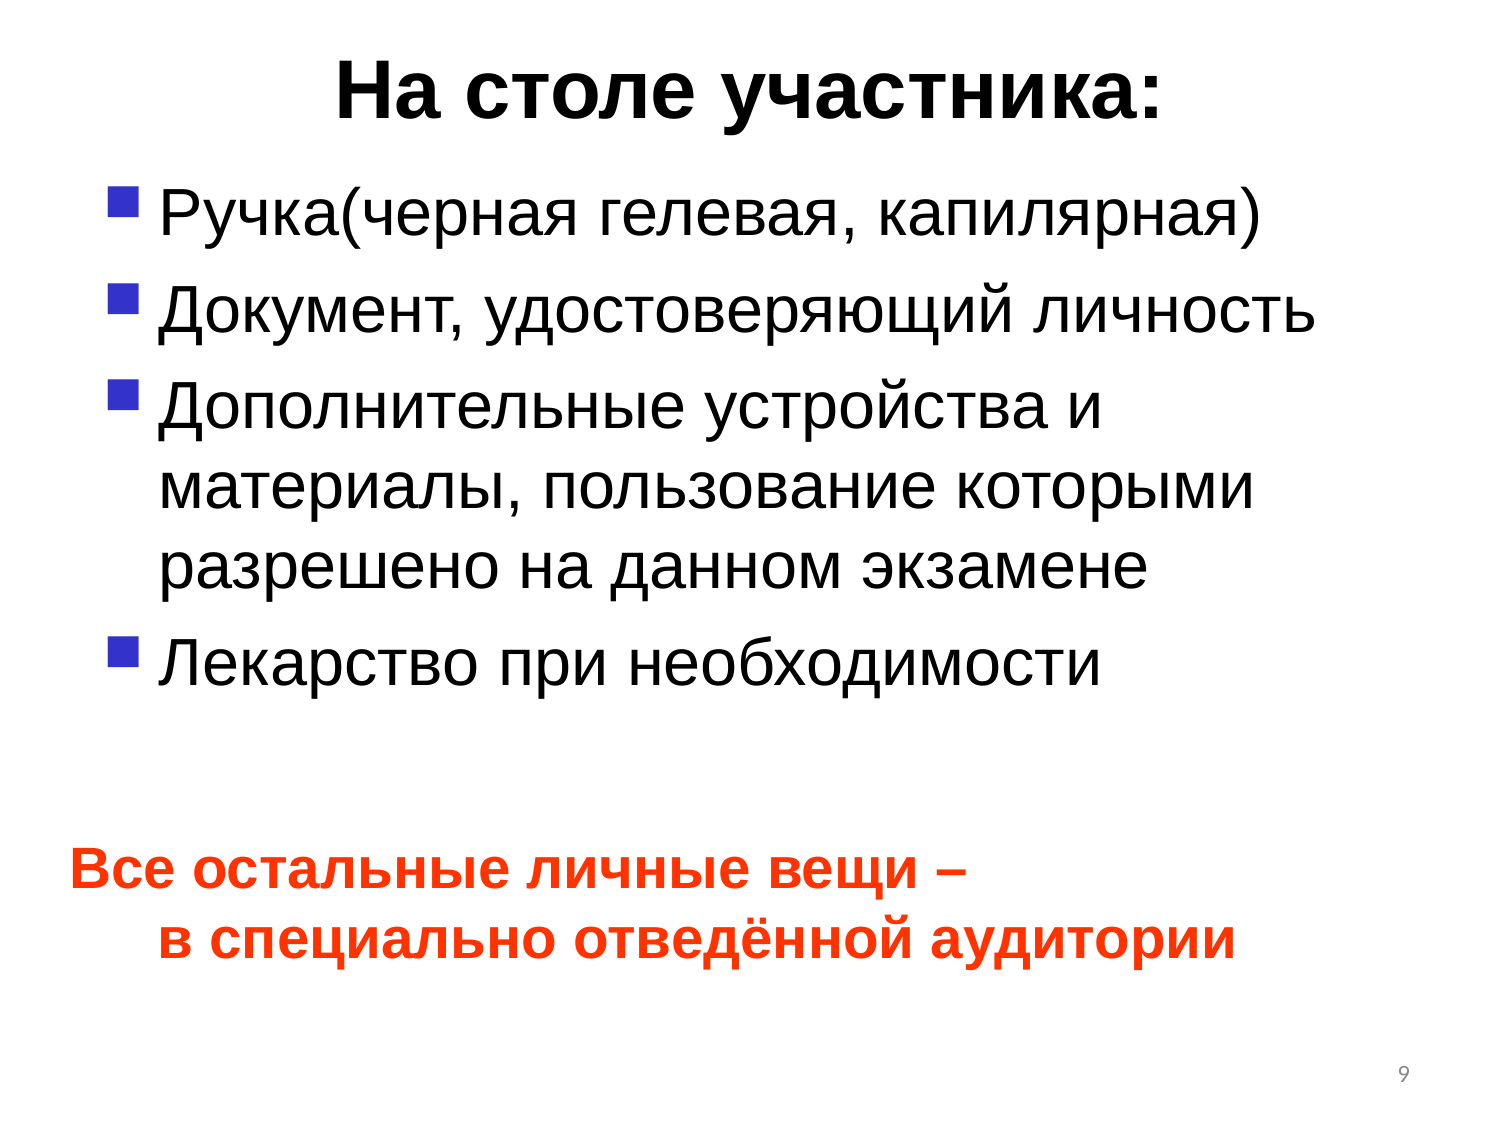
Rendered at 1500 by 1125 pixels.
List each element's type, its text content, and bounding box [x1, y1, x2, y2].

text_box Все остальные личные вещи – в специально отведённой аудитории [36, 822, 1359, 978]
title На столе участника: [75, 27, 1425, 143]
list Ручка(черная гелевая, капилярная) Документ, удостоверяющий личность Дополнительные устройства и материалы, пользование которыми разрешено на данном экзамене Лекарство при необходимости [88, 160, 1439, 823]
slide_number 9 [1074, 1042, 1425, 1103]
